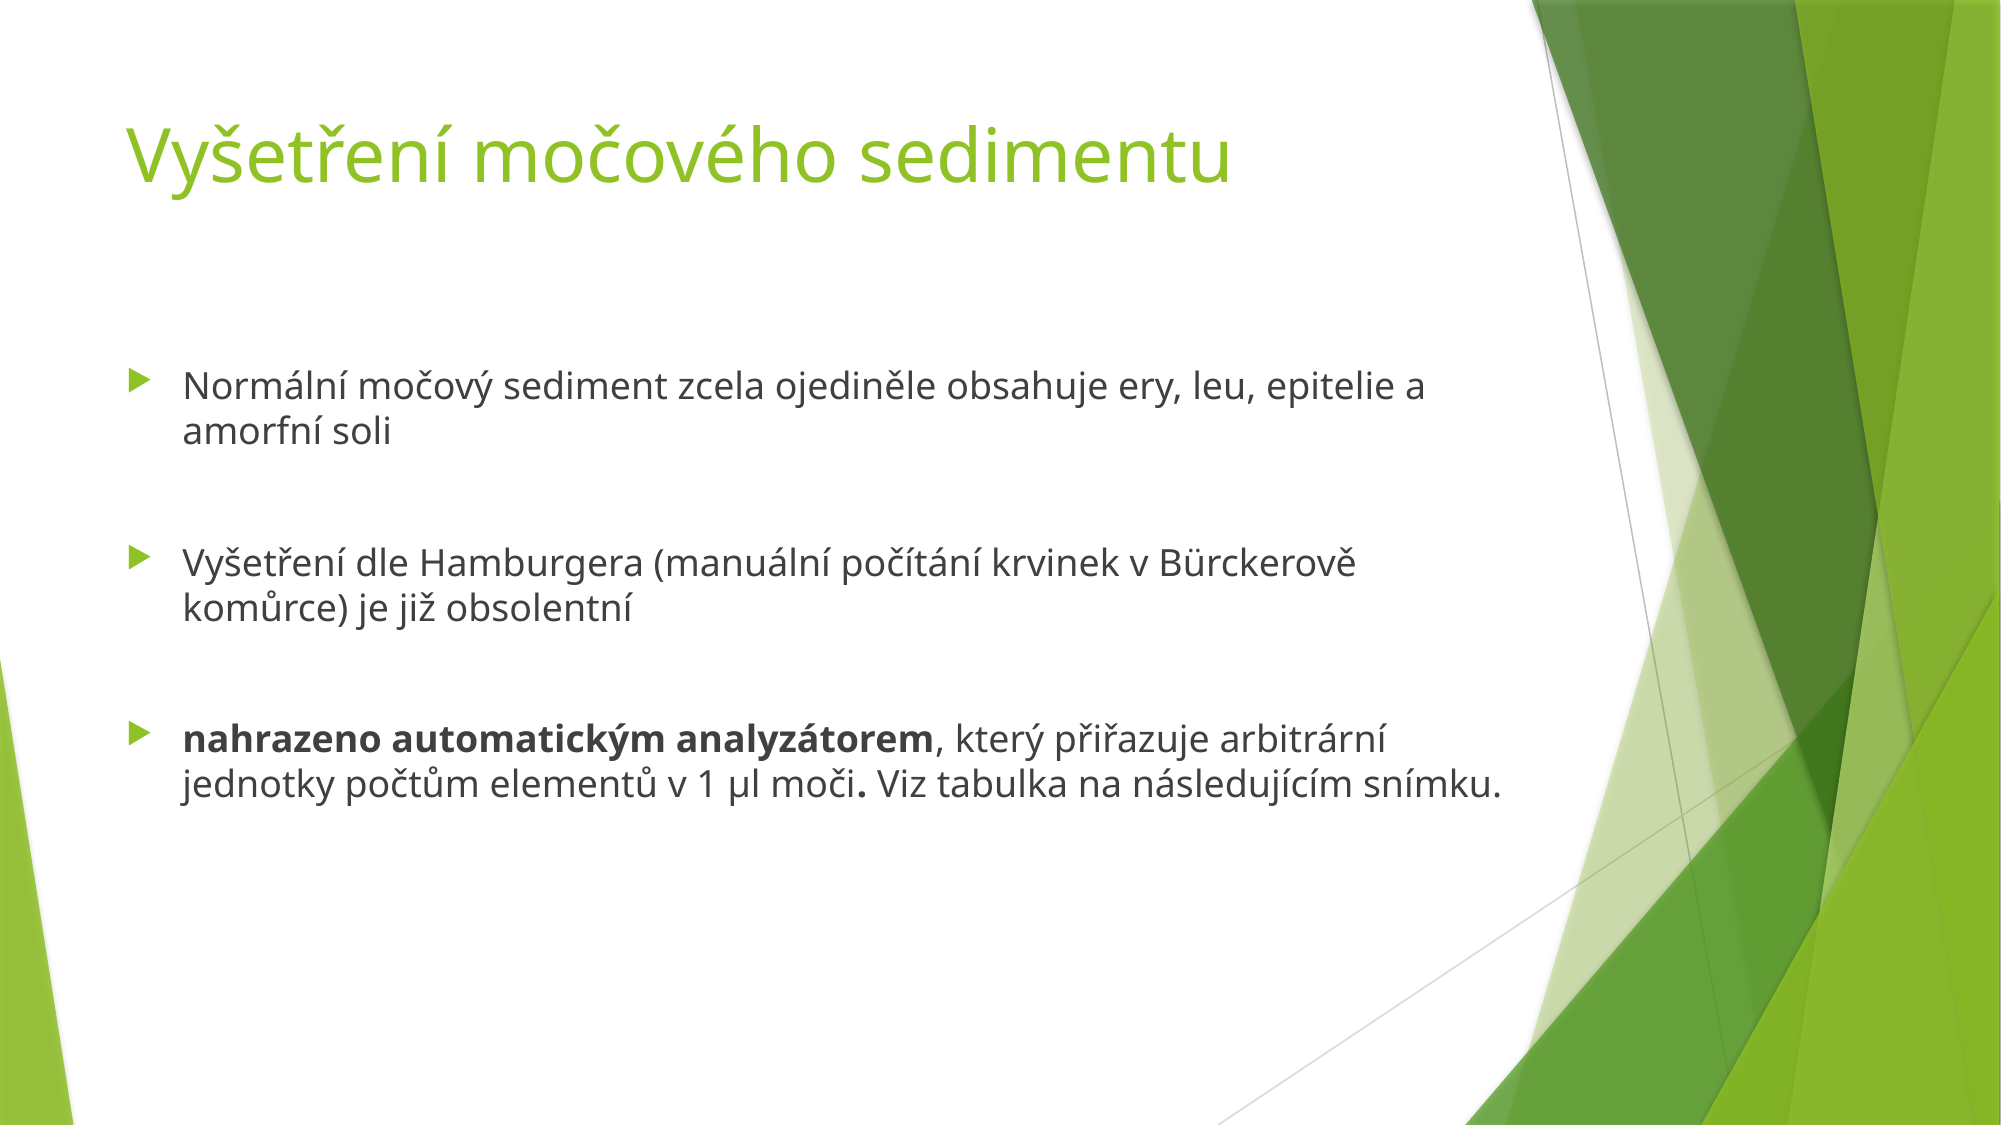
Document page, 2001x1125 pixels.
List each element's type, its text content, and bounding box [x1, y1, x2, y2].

list Normální močový sediment zcela ojediněle obsahuje ery, leu, epitelie a amorfní soli Vyšetření dle Hamburgera (manuální počítání krvinek v Bürckerově komůrce) je již obsolentní nahrazeno automatickým analyzátorem, který přiřazuje arbitrární jednotky počtům elementů v 1 µl moči. Viz tabulka na následujícím snímku. [111, 354, 1522, 992]
title Vyšetření močového sedimentu [111, 99, 1522, 317]
